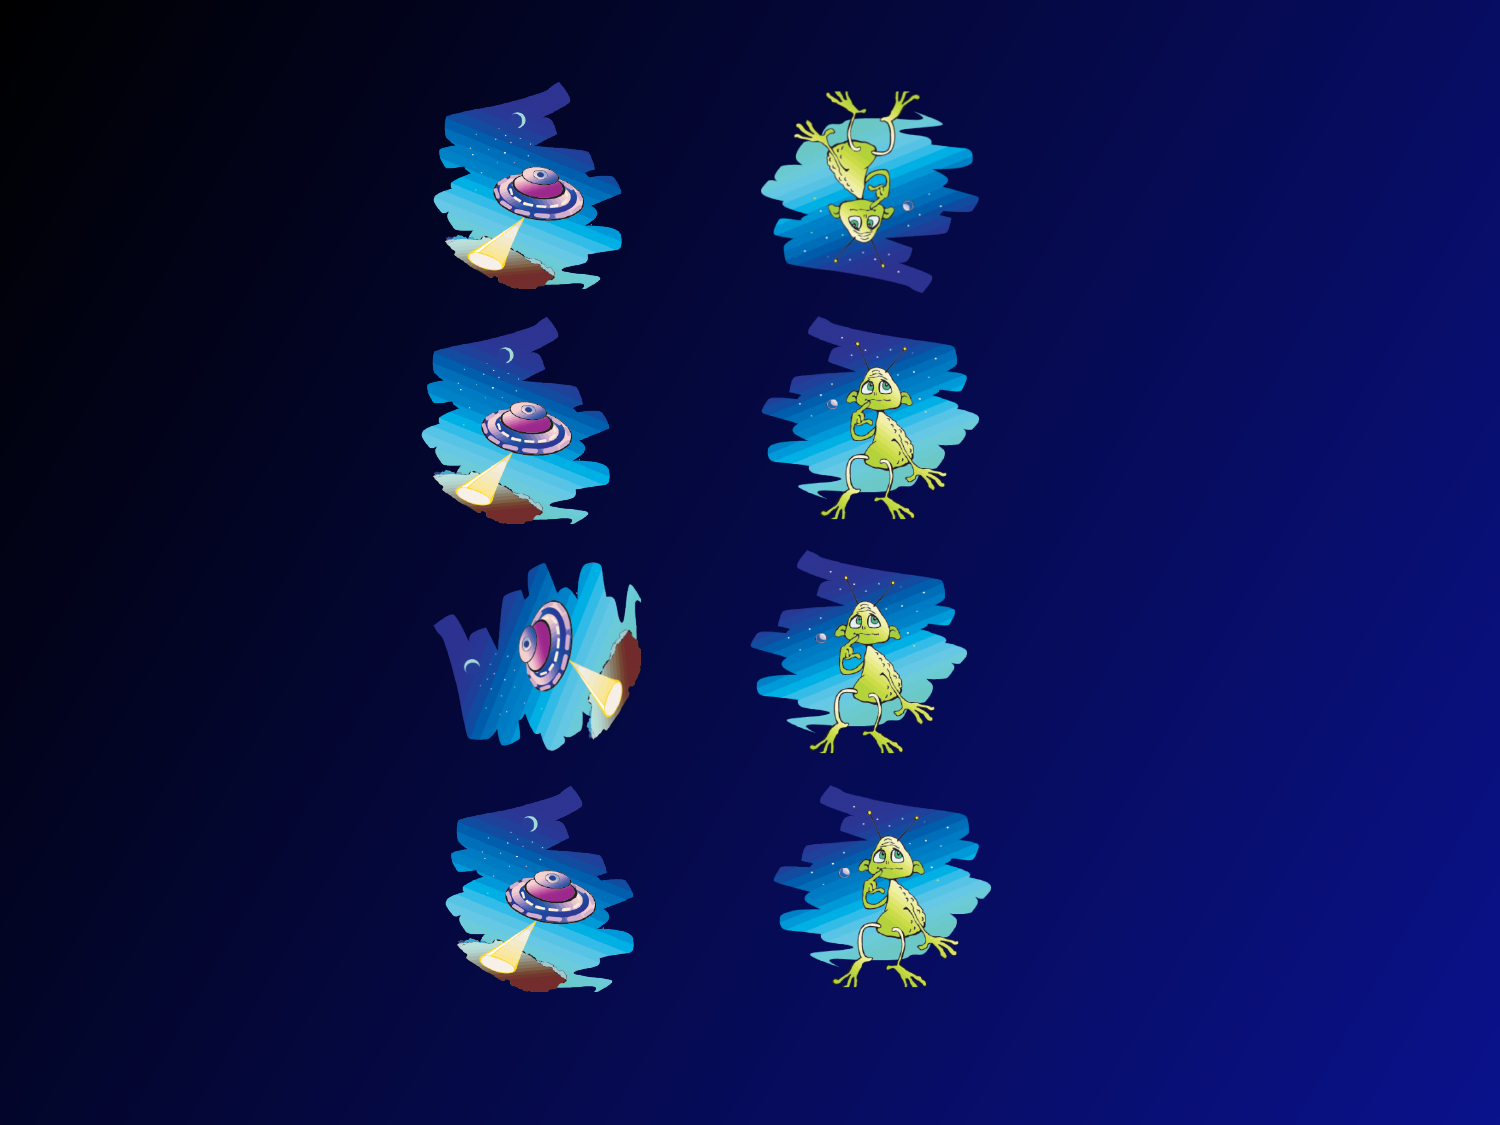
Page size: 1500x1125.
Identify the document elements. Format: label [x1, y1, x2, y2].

picture [773, 784, 991, 997]
picture [445, 784, 634, 997]
picture [421, 316, 610, 528]
picture [761, 81, 979, 294]
picture [433, 81, 622, 294]
picture [761, 316, 979, 528]
picture [434, 550, 645, 762]
picture [749, 550, 968, 762]
